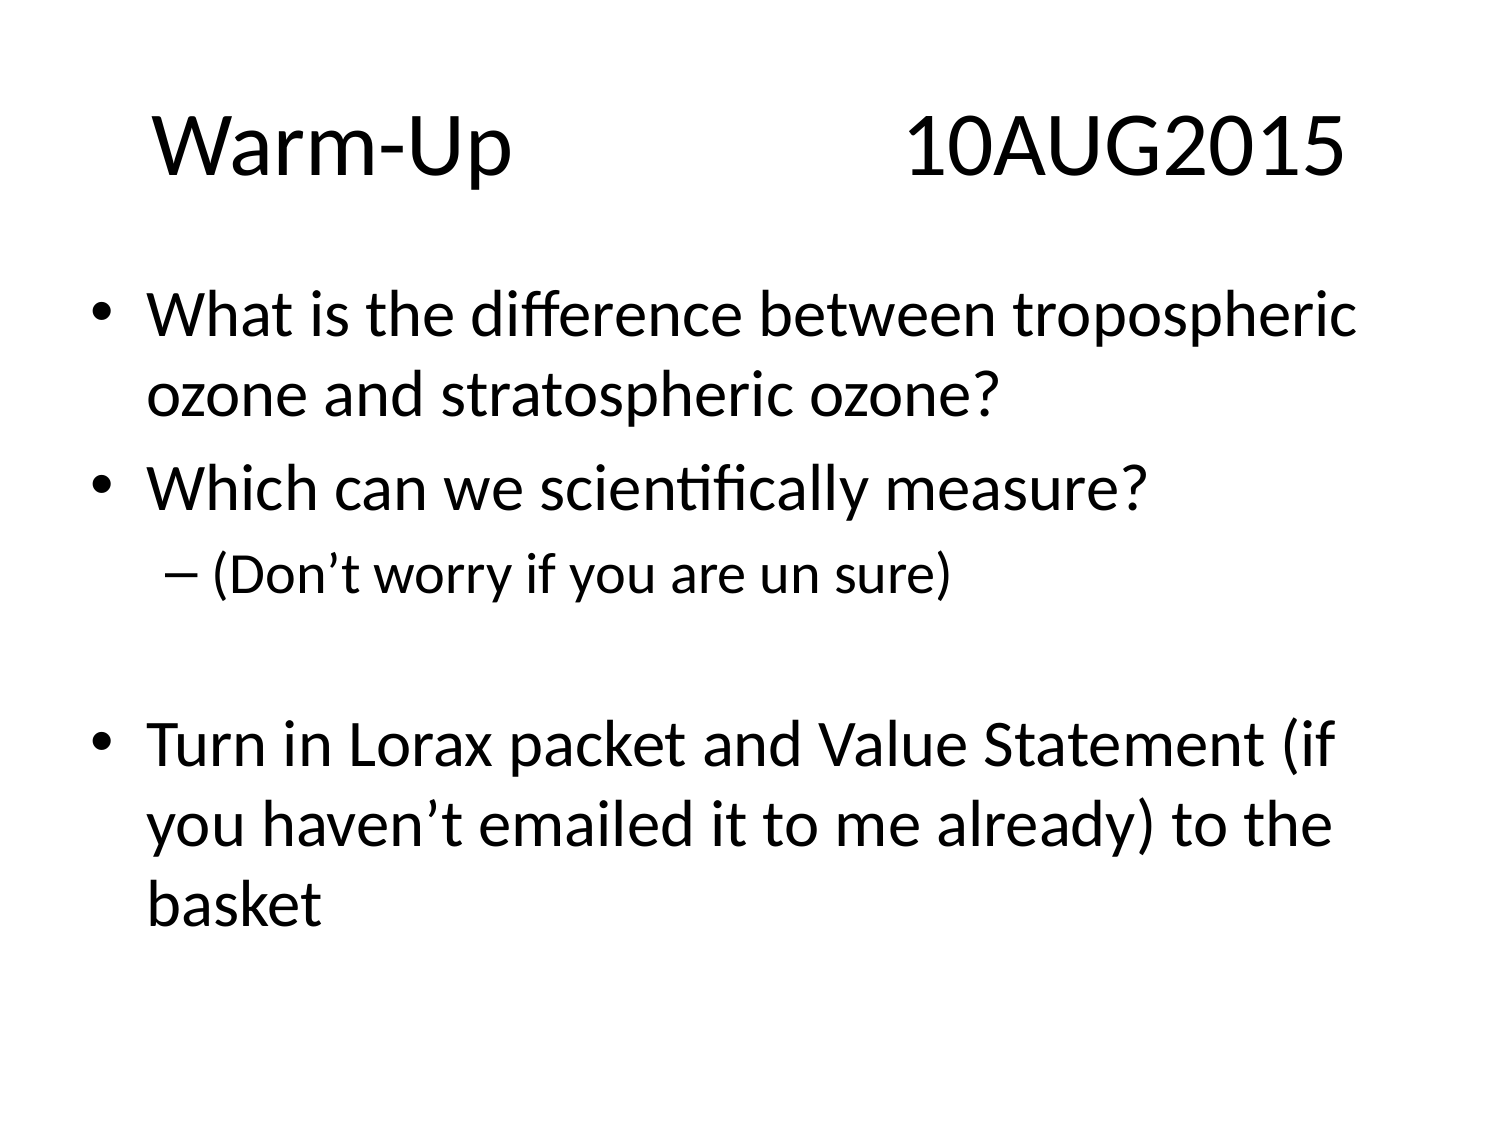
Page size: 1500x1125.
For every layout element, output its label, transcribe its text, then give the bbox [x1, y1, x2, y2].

list What is the difference between tropospheric ozone and stratospheric ozone? Which can we scientifically measure? (Don’t worry if you are un sure) Turn in Lorax packet and Value Statement (if you haven’t emailed it to me already) to the basket [75, 262, 1425, 1005]
title Warm-Up 10AUG2015 [75, 45, 1425, 233]
